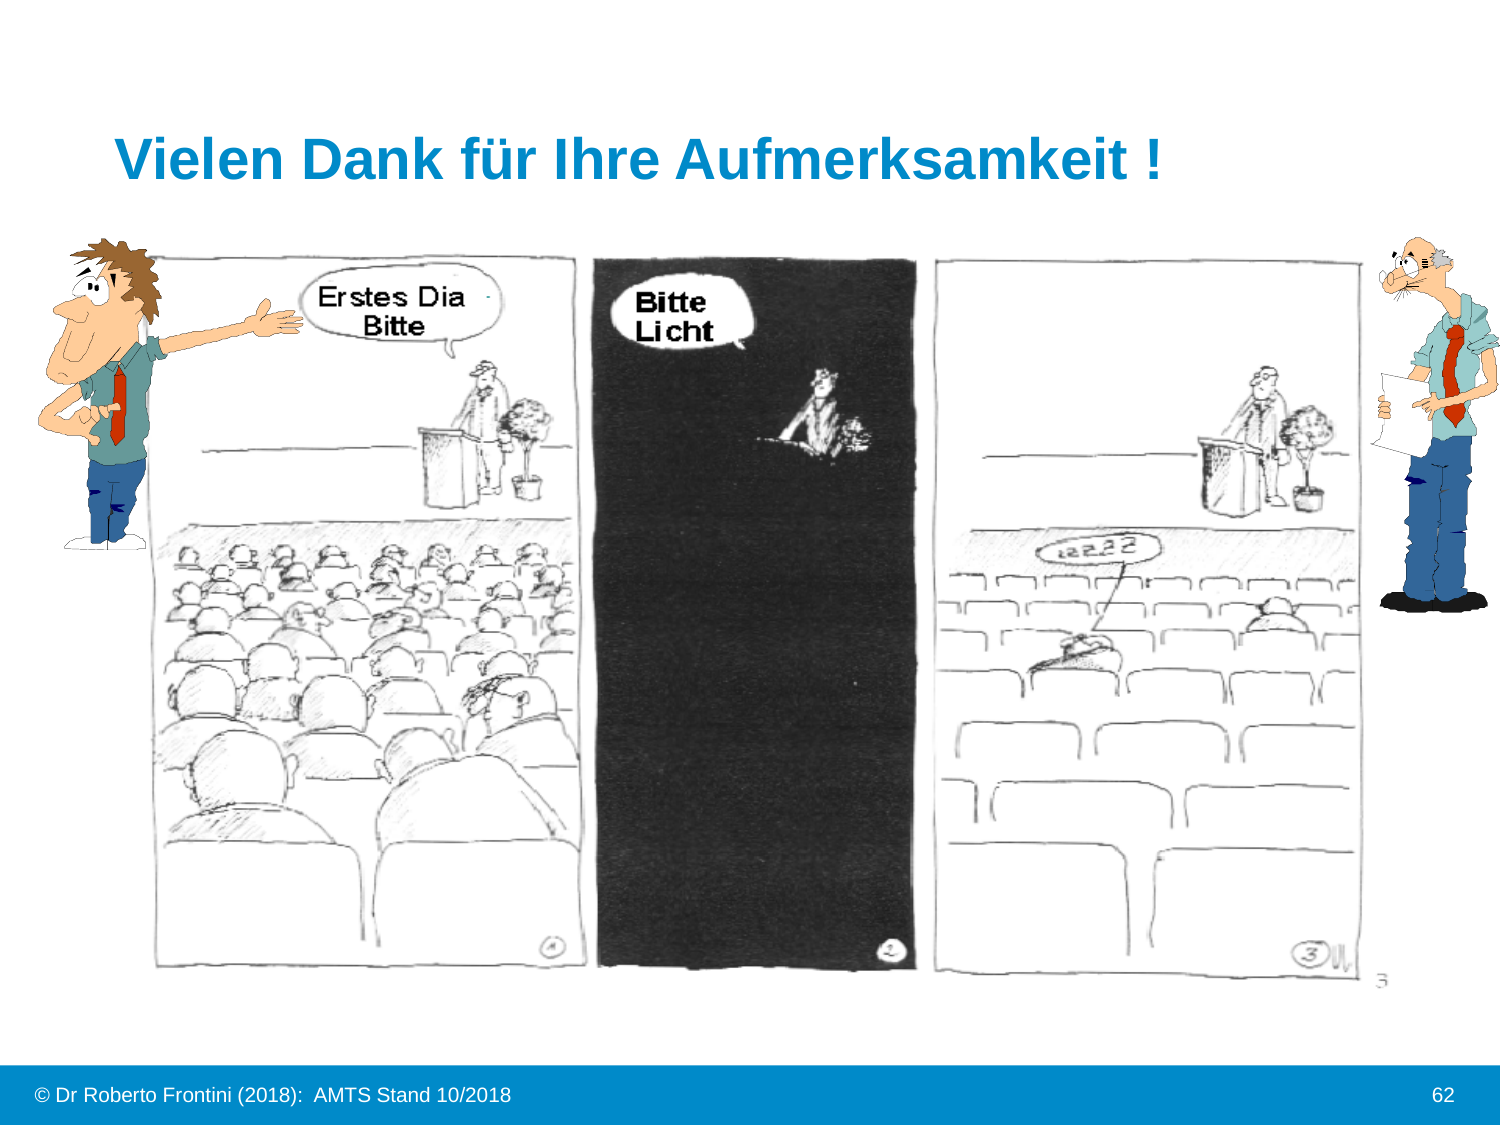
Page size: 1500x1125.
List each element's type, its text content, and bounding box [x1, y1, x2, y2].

slide_number 62 [1404, 1070, 1470, 1118]
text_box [37, 237, 305, 551]
title Vielen Dank für Ihre Aufmerksamkeit ! [100, 62, 1376, 235]
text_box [112, 224, 1398, 1013]
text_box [1369, 237, 1500, 613]
footer © Dr Roberto Frontini (2018): AMTS Stand 10/2018 [19, 1070, 1388, 1118]
